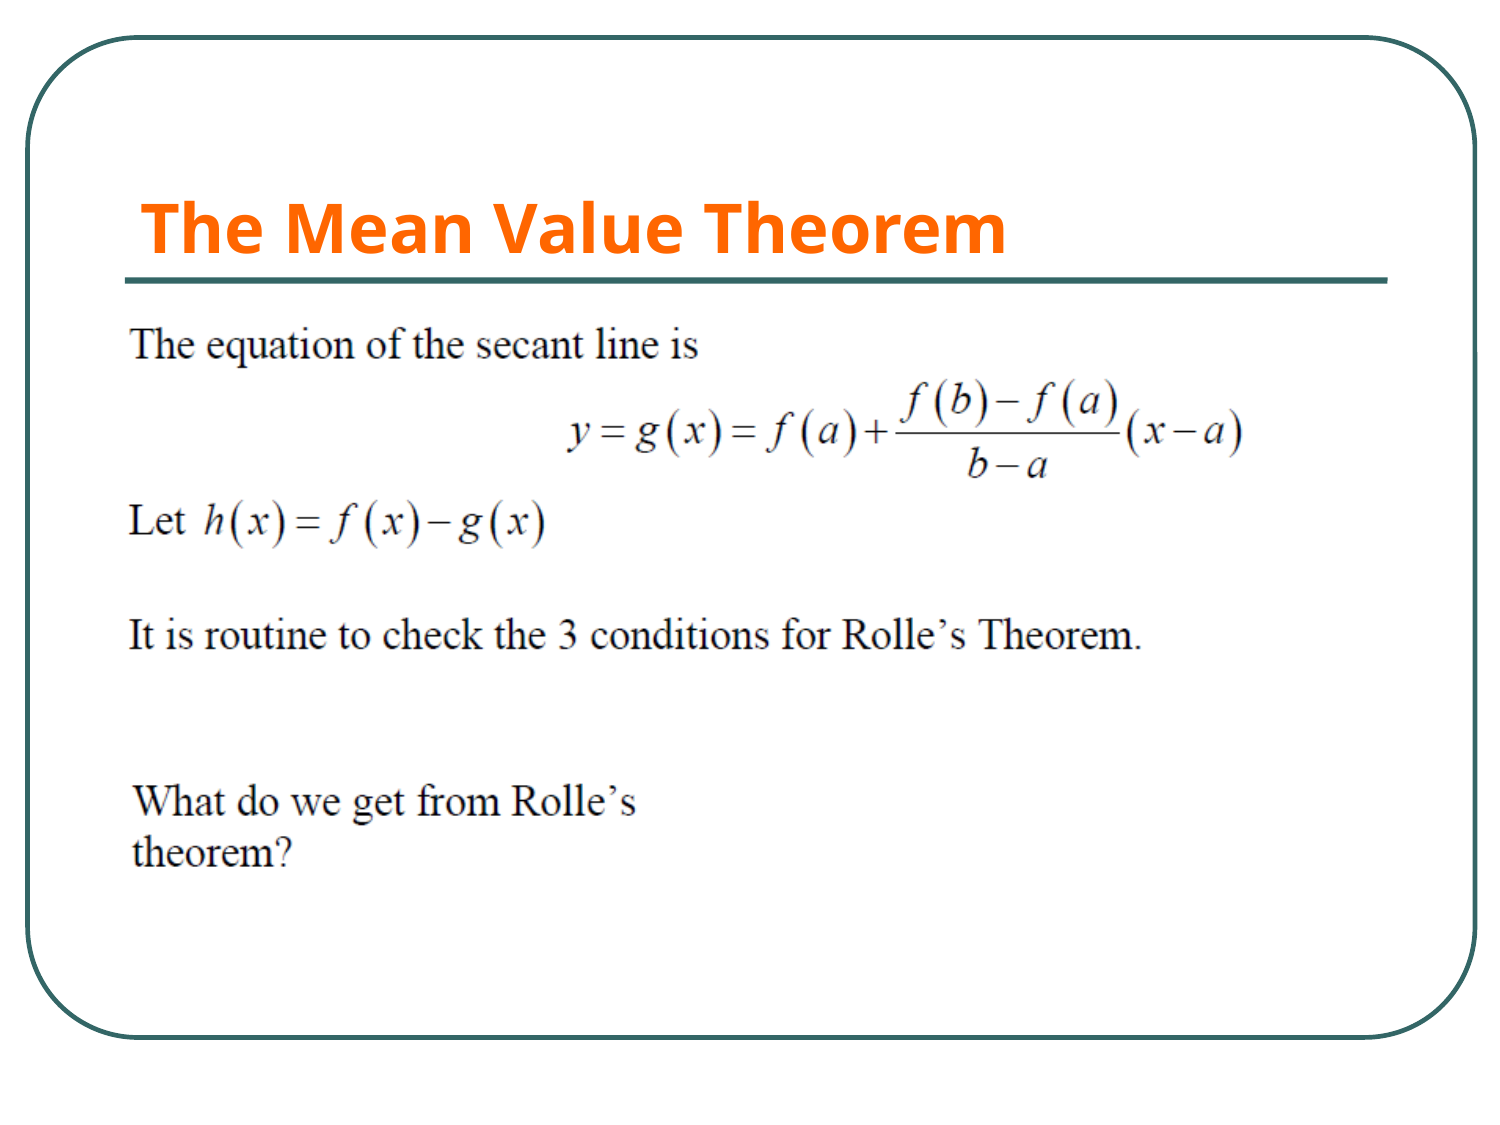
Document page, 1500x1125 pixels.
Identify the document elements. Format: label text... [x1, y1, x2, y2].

picture [124, 757, 644, 893]
picture [124, 306, 1251, 686]
title The Mean Value Theorem [125, 87, 1388, 275]
